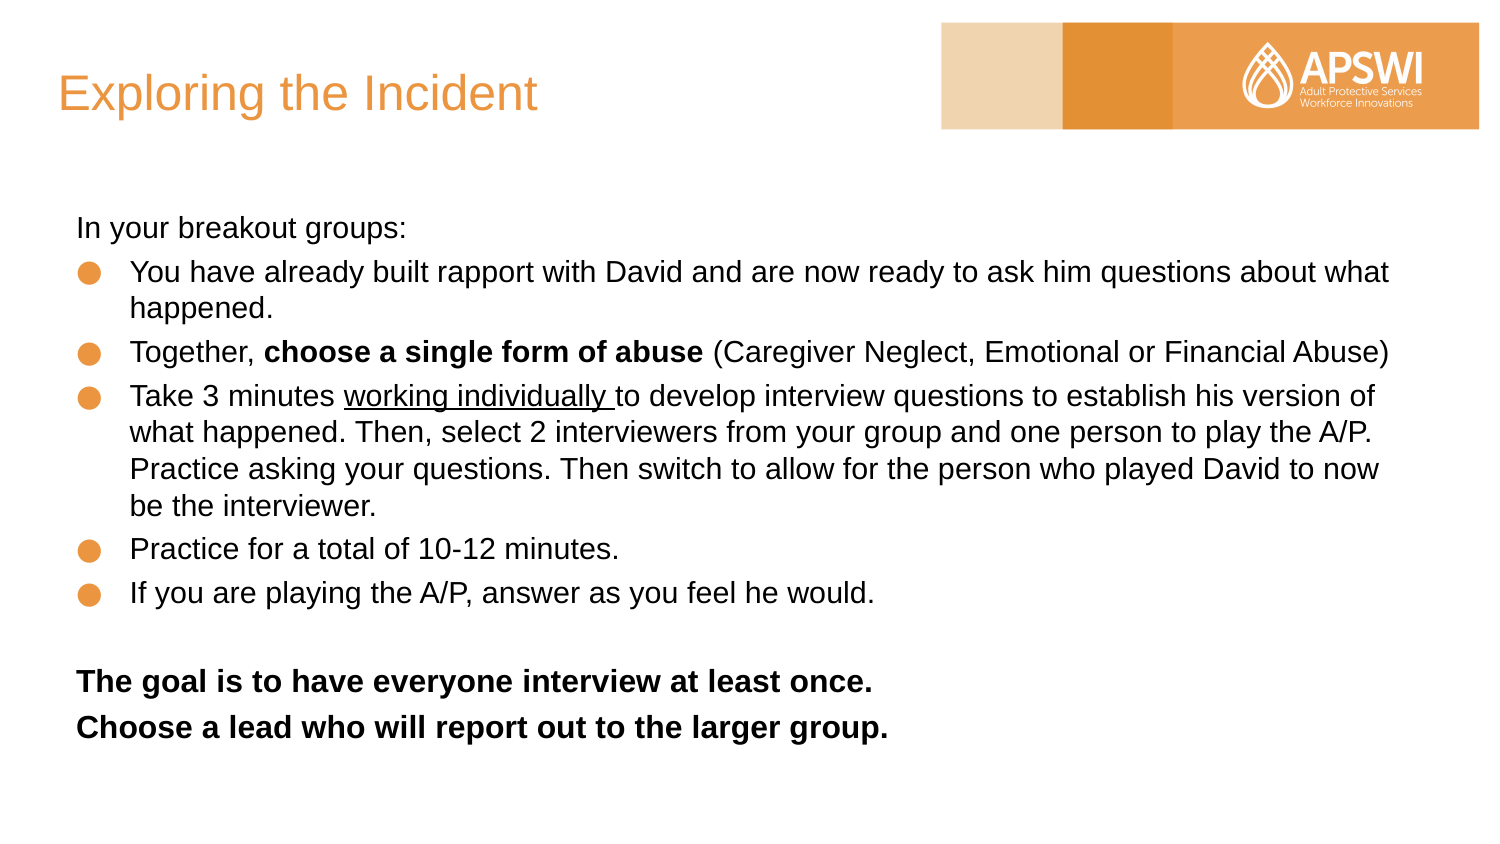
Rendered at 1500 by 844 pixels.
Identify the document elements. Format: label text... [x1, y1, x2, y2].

title Exploring the Incident [42, 20, 1393, 162]
list In your breakout groups: You have already built rapport with David and are now ready to ask him questions about what happened. Together, choose a single form of abuse (Caregiver Neglect, Emotional or Financial Abuse) Take 3 minutes working individually to develop interview questions to establish his version of what happened. Then, select 2 interviewers from your group and one person to play the A/P. Practice asking your questions. Then switch to allow for the person who played David to now be the interviewer. Practice for a total of 10-12 minutes. If you are playing the A/P, answer as you feel he would. The goal is to have everyone interview at least once. Choose a lead who will report out to the larger group. [50, 192, 1423, 802]
picture [1393, 36, 1425, 115]
